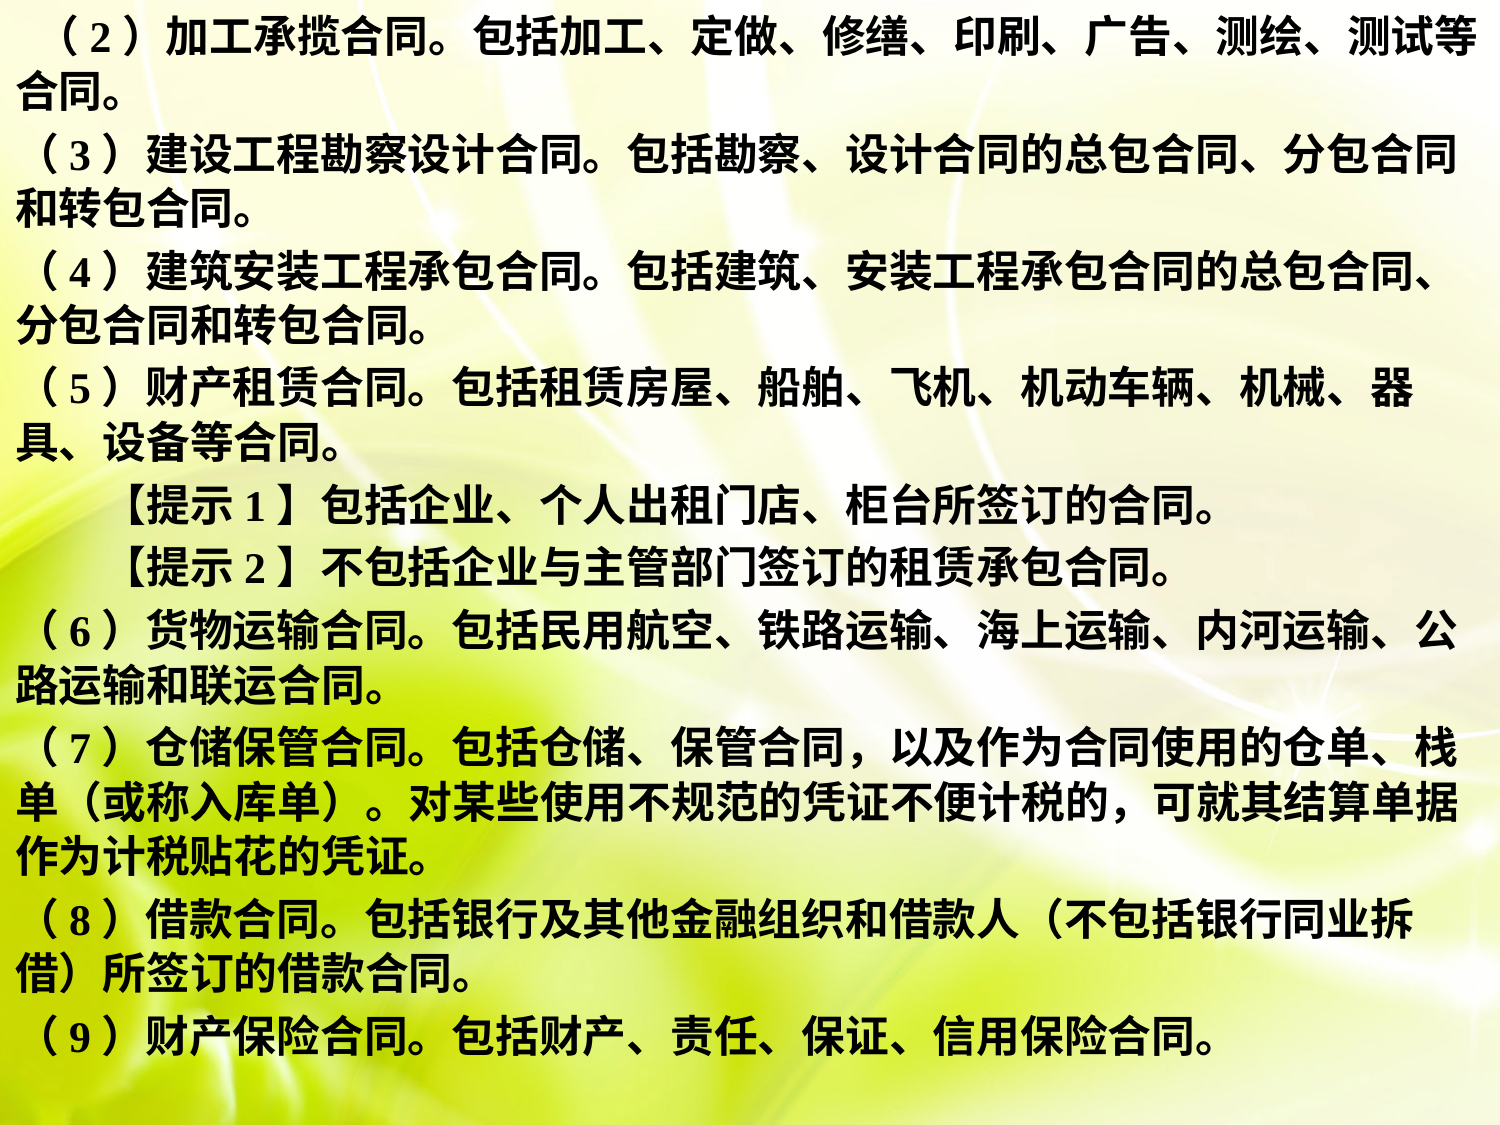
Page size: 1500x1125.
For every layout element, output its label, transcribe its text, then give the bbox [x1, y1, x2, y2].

list （2）加工承揽合同。包括加工、定做、修缮、印刷、广告、测绘、测试等合同。 （3）建设工程勘察设计合同。包括勘察、设计合同的总包合同、分包合同和转包合同。 （4）建筑安装工程承包合同。包括建筑、安装工程承包合同的总包合同、分包合同和转包合同。 （5）财产租赁合同。包括租赁房屋、船舶、飞机、机动车辆、机械、器具、设备等合同。 【提示1】包括企业、个人出租门店、柜台所签订的合同。 【提示2】不包括企业与主管部门签订的租赁承包合同。 （6）货物运输合同。包括民用航空、铁路运输、海上运输、内河运输、公路运输和联运合同。 （7）仓储保管合同。包括仓储、保管合同，以及作为合同使用的仓单、栈单（或称入库单）。对某些使用不规范的凭证不便计税的，可就其结算单据作为计税贴花的凭证。 （8）借款合同。包括银行及其他金融组织和借款人（不包括银行同业拆借）所签订的借款合同。 （9）财产保险合同。包括财产、责任、保证、信用保险合同。 [0, 0, 1500, 1125]
